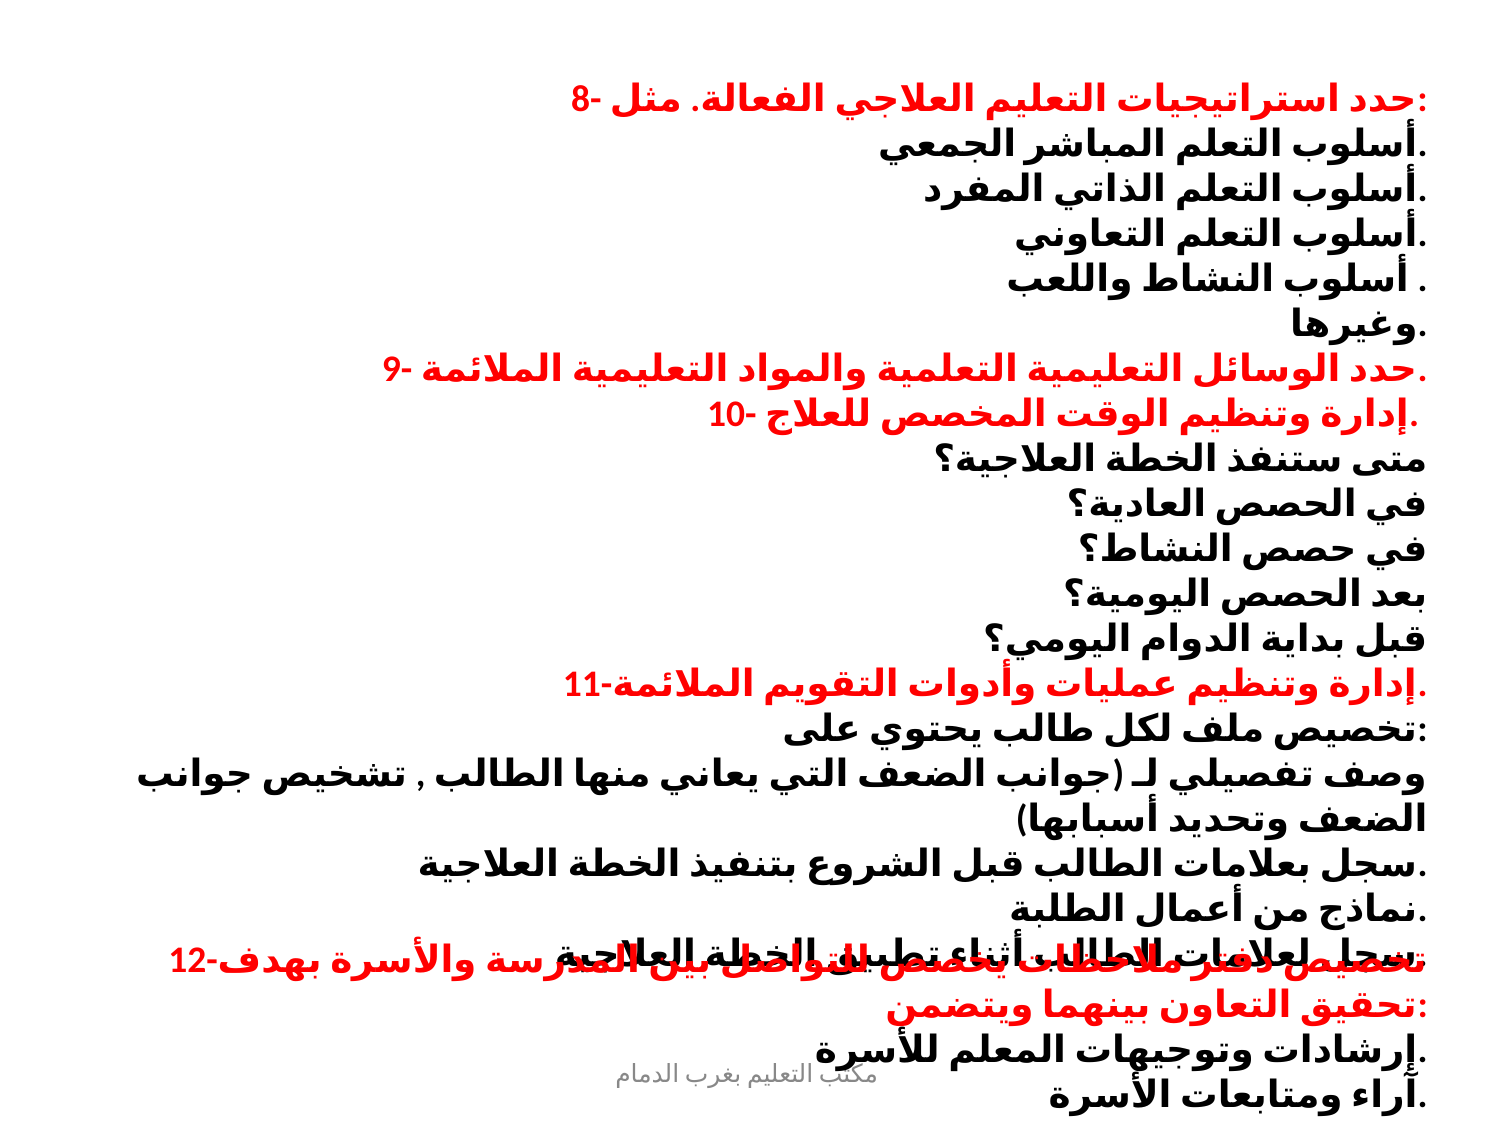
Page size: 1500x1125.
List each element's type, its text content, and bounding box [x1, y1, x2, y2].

text_box 12-تخصيص دفتر ملاحظات يخصص للتواصل بين المدرسة والأسرة بهدف تحقيق التعاون بينهما ويتضمن: إرشادات وتوجيهات المعلم للأسرة. آراء ومتابعات الأسرة. [88, 928, 1436, 1123]
text_box 8- حدد استراتيجيات التعليم العلاجي الفعالة. مثل: أسلوب التعلم المباشر الجمعي. أسلوب التعلم الذاتي المفرد. أسلوب التعلم التعاوني. أسلوب النشاط واللعب . وغيرها. 9- حدد الوسائل التعليمية التعلمية والمواد التعليمية الملائمة. 10- إدارة وتنظيم الوقت المخصص للعلاج. متى ستنفذ الخطة العلاجية؟ في الحصص العادية؟ في حصص النشاط؟ بعد الحصص اليومية؟ قبل بداية الدوام اليومي؟ 11-إدارة وتنظيم عمليات وأدوات التقويم الملائمة. تخصيص ملف لكل طالب يحتوي على: وصف تفصيلي لـ (جوانب الضعف التي يعاني منها الطالب , تشخيص جوانب الضعف وتحديد أسبابها) سجل بعلامات الطالب قبل الشروع بتنفيذ الخطة العلاجية. نماذج من أعمال الطلبة. سجل لعلامات الطالب أثناء تطبيق الخطة العلاجية. [112, 66, 1435, 928]
